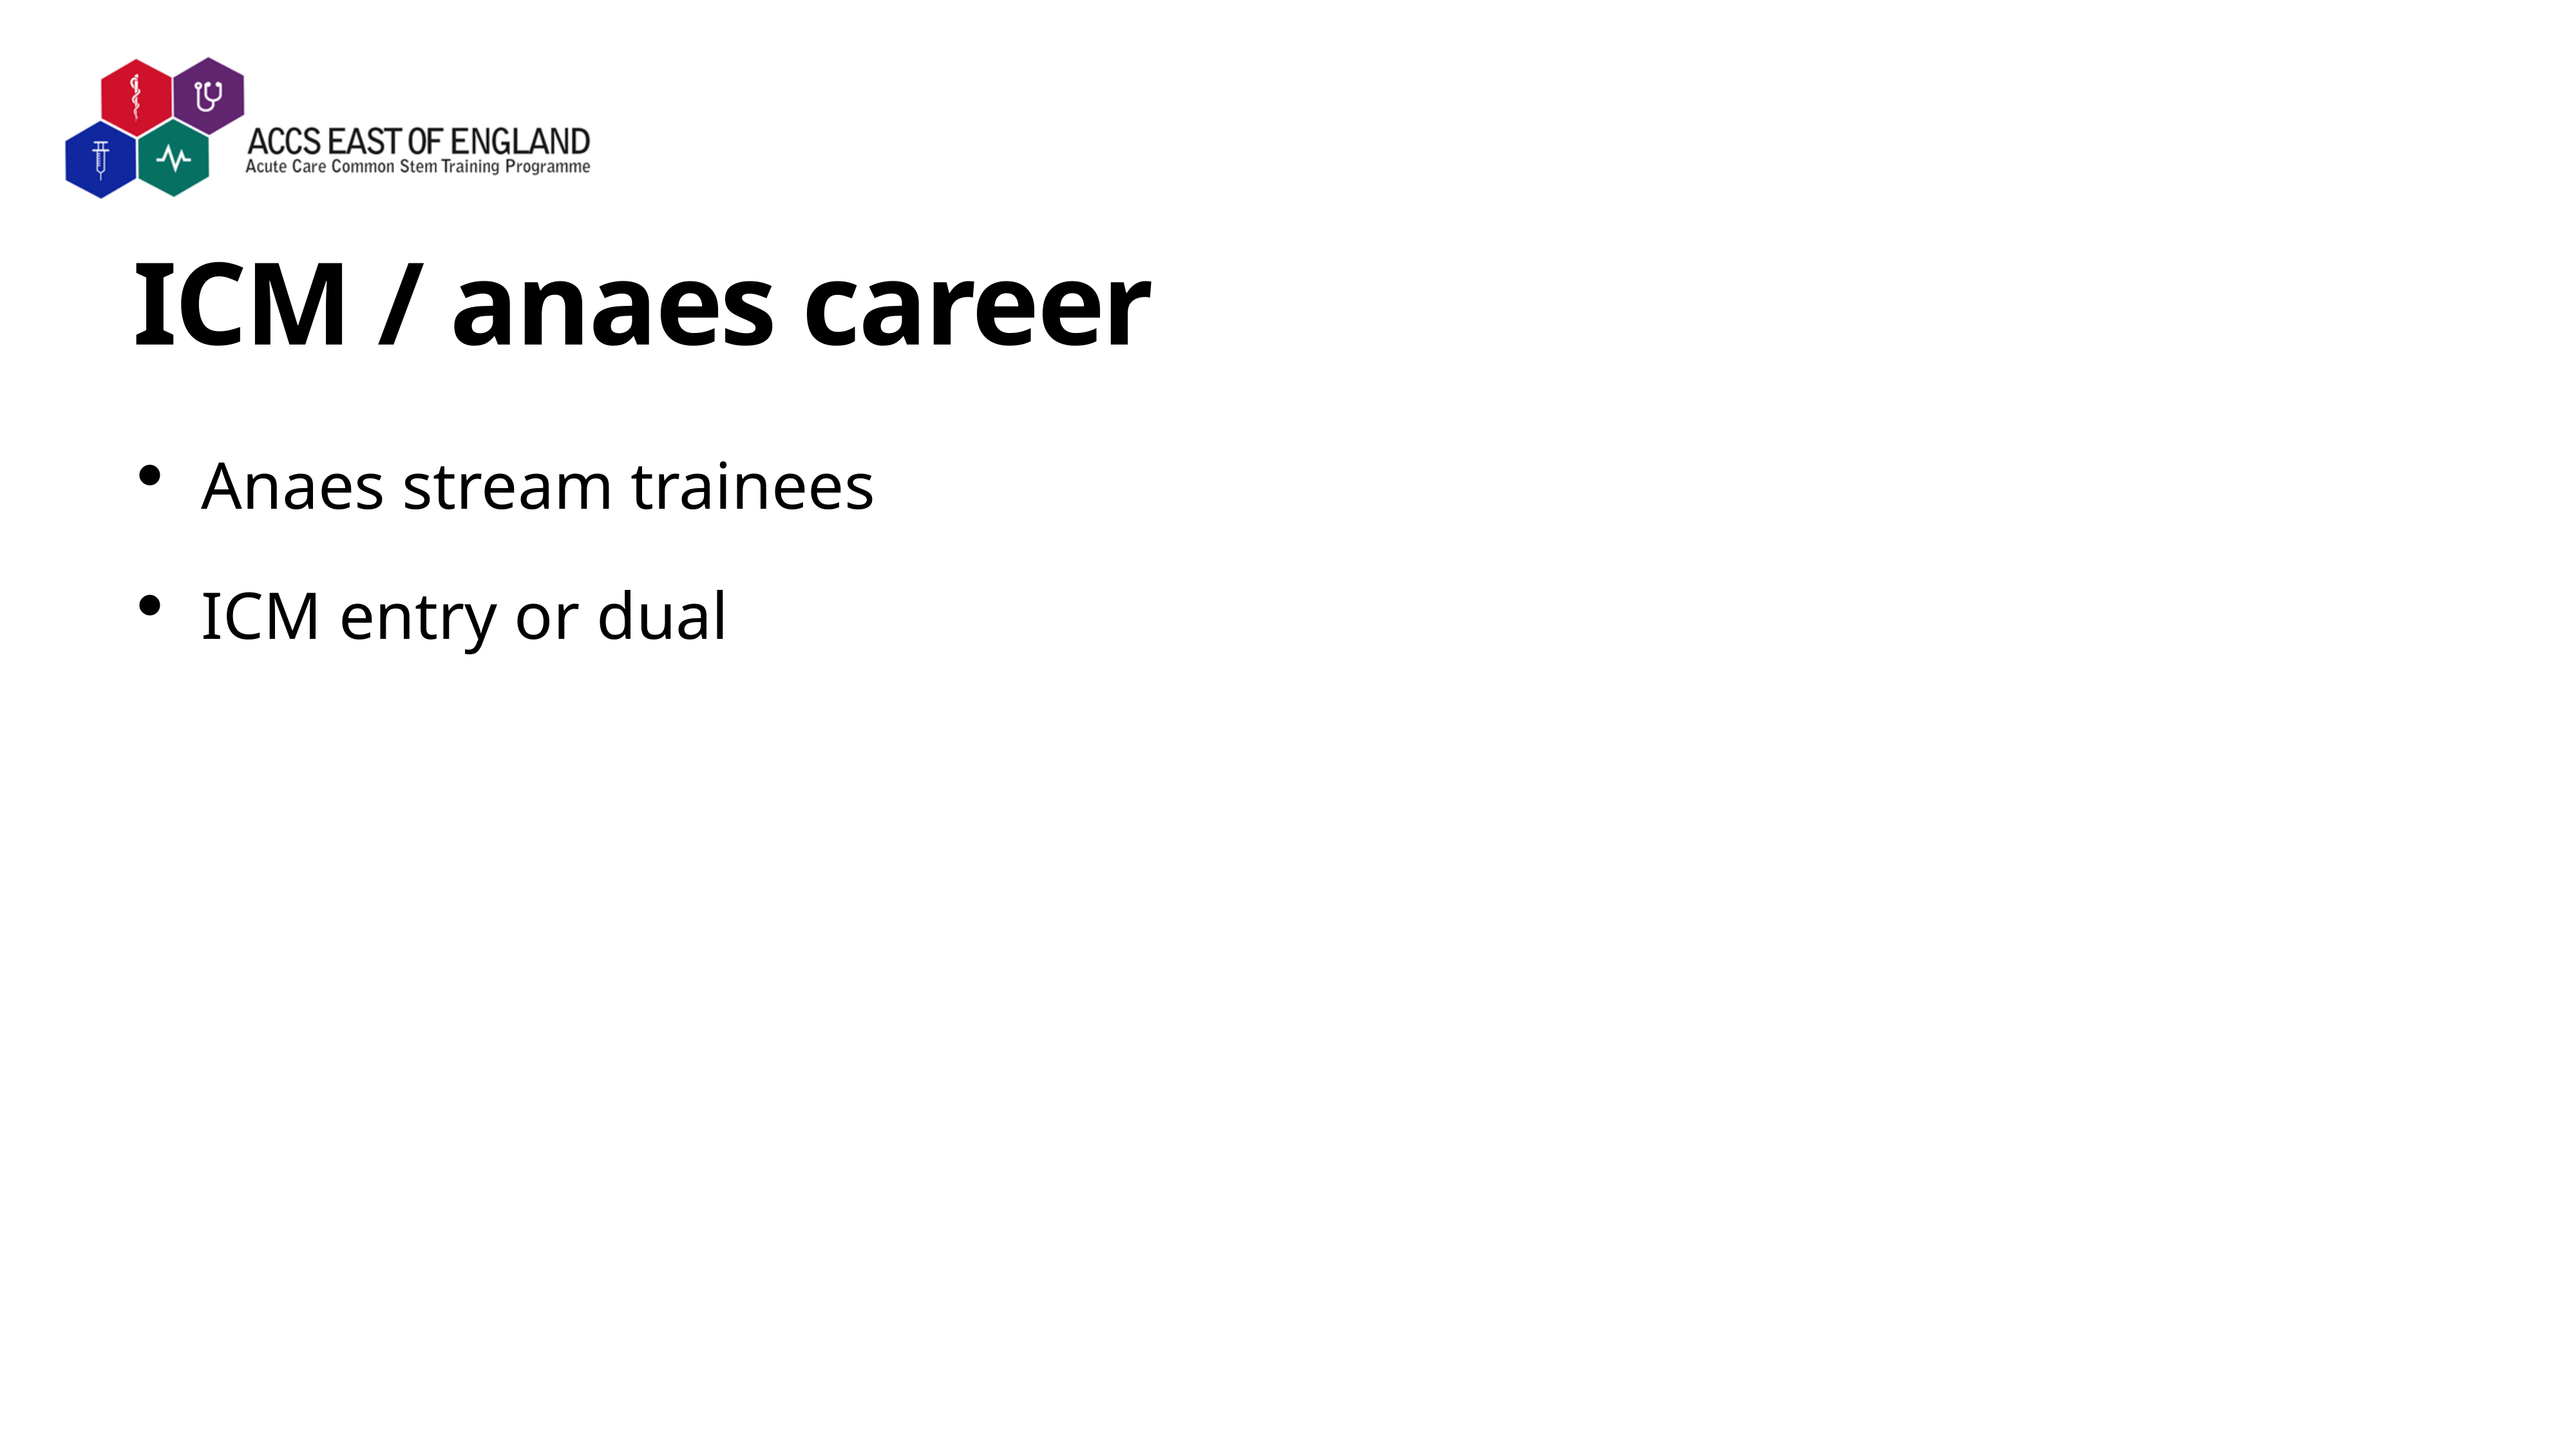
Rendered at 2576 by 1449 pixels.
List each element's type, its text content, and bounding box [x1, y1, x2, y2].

title ICM / anaes career [127, 252, 2449, 404]
list Anaes stream trainees ICM entry or dual [127, 448, 2449, 1321]
picture [58, 48, 596, 207]
